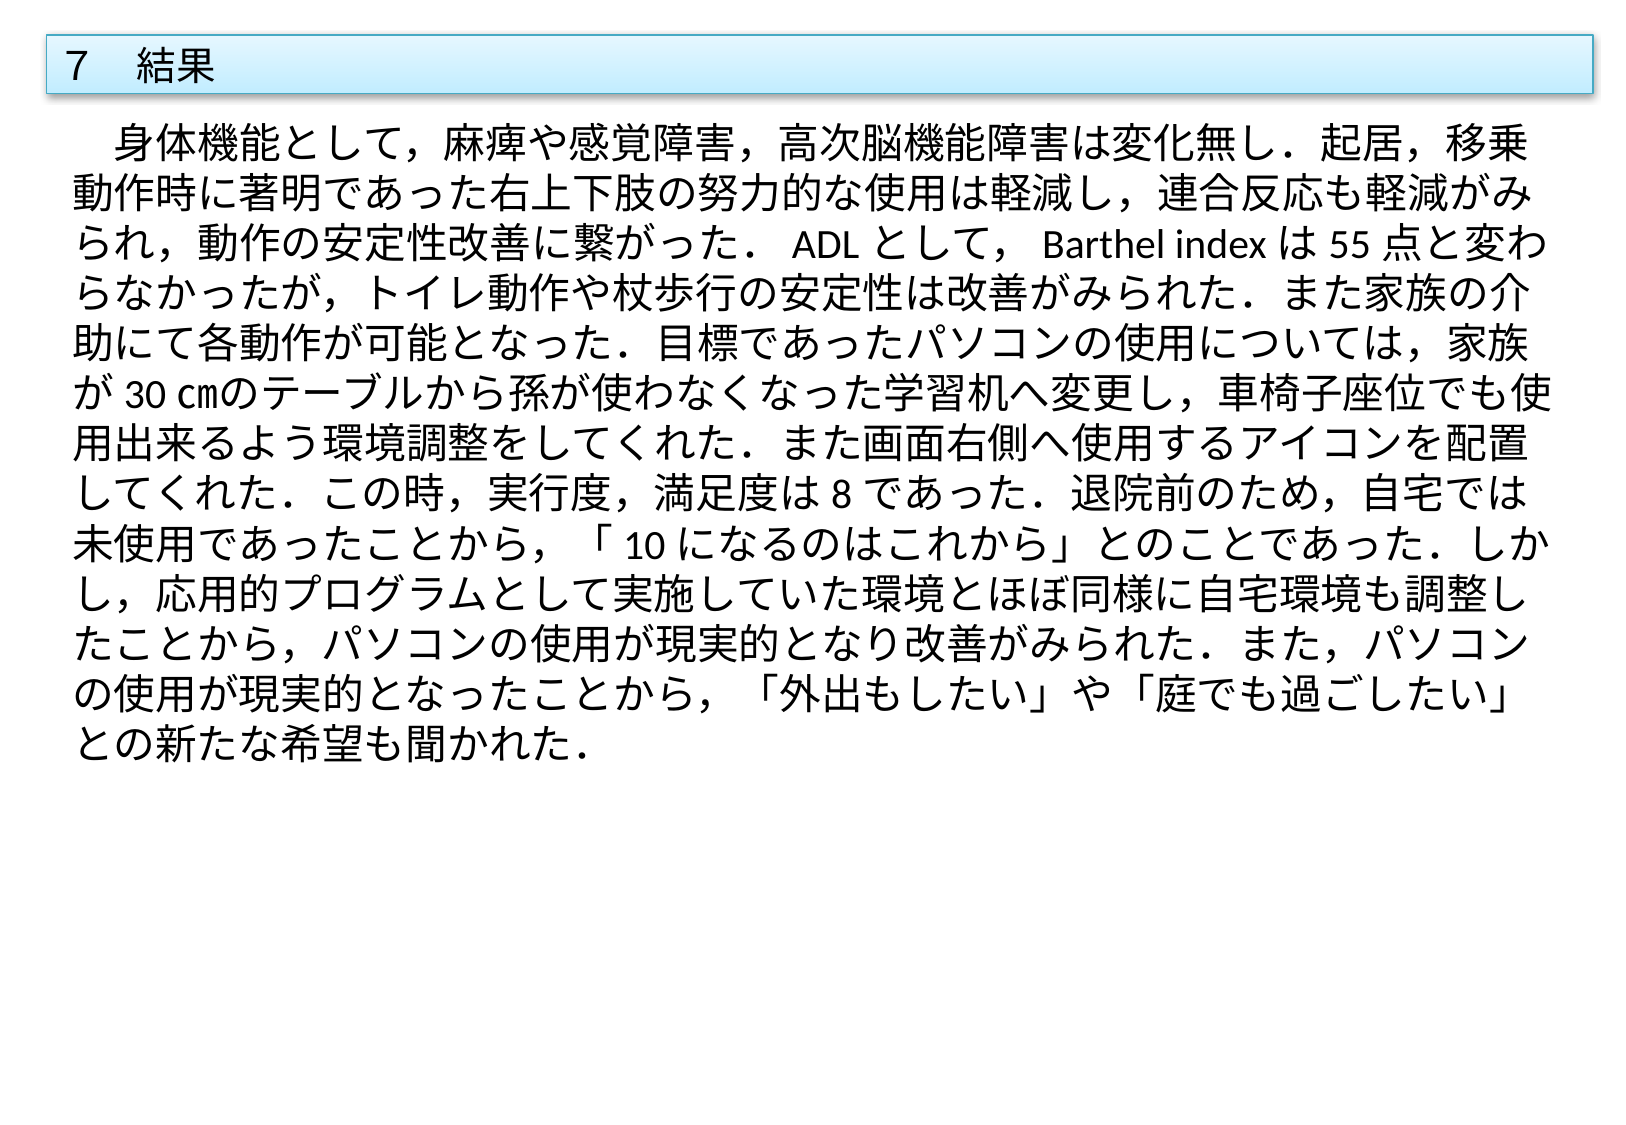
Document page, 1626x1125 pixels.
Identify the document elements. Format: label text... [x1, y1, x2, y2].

text_box 身体機能として，麻痺や感覚障害，高次脳機能障害は変化無し．起居，移乗動作時に著明であった右上下肢の努力的な使用は軽減し，連合反応も軽減がみられ，動作の安定性改善に繋がった．ADLとして，Barthel indexは55点と変わらなかったが，トイレ動作や杖歩行の安定性は改善がみられた．また家族の介助にて各動作が可能となった．目標であったパソコンの使用については，家族が30㎝のテーブルから孫が使わなくなった学習机へ変更し，車椅子座位でも使用出来るよう環境調整をしてくれた．また画面右側へ使用するアイコンを配置してくれた．この時，実行度，満足度は8であった．退院前のため，自宅では未使用であったことから，「10になるのはこれから」とのことであった．しかし，応用的プログラムとして実施していた環境とほぼ同様に自宅環境も調整したことから，パソコンの使用が現実的となり改善がみられた．また，パソコンの使用が現実的となったことから，「外出もしたい」や「庭でも過ごしたい」との新たな希望も聞かれた． [60, 111, 1579, 774]
text_box ７ 結果 [46, 34, 1594, 94]
